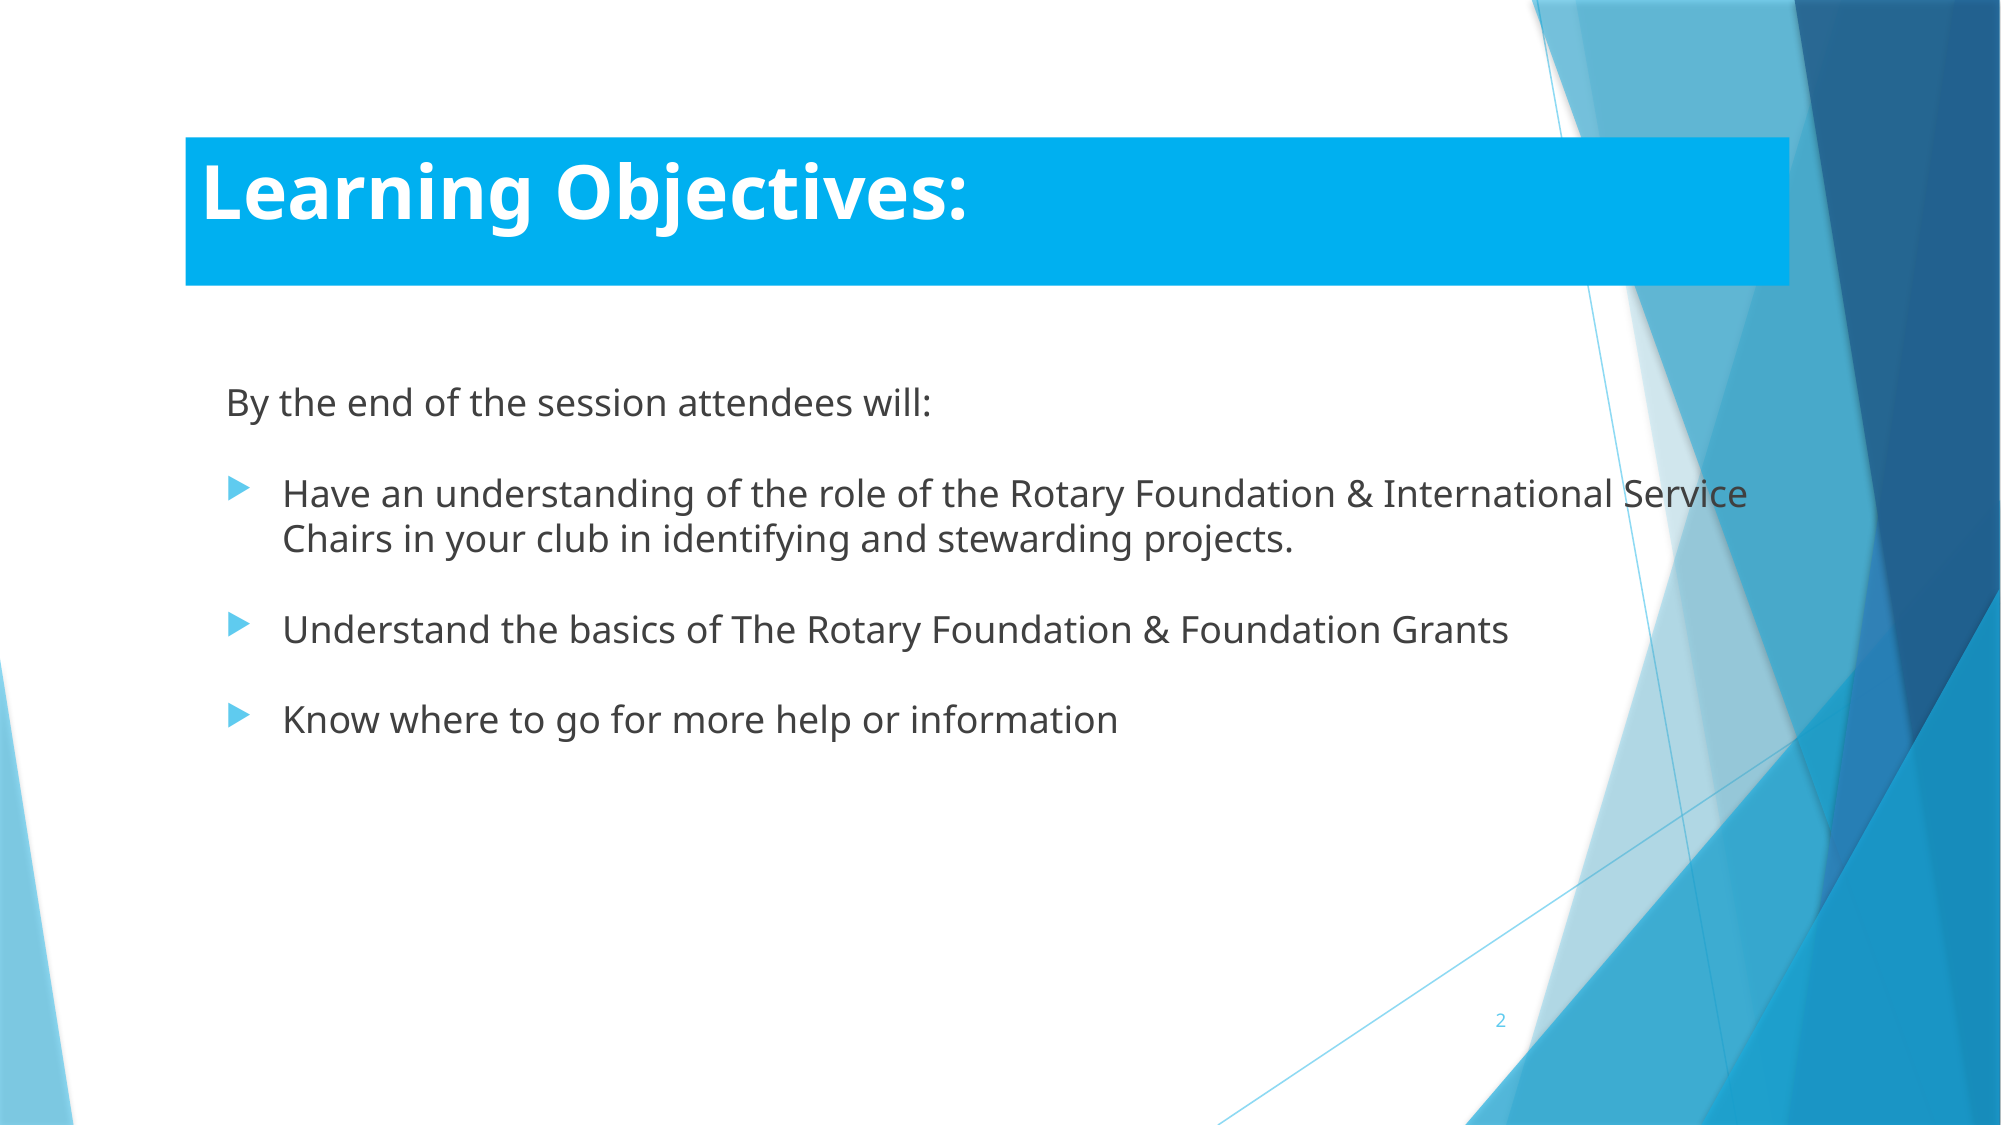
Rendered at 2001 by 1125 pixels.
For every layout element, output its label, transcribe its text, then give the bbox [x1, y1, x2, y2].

title Learning Objectives: [185, 137, 1790, 286]
slide_number 2 [1409, 991, 1522, 1051]
list By the end of the session attendees will: Have an understanding of the role of the Rotary Foundation & International Service Chairs in your club in identifying and stewarding projects. Understand the basics of The Rotary Foundation & Foundation Grants Know where to go for more help or information [210, 371, 1863, 1014]
